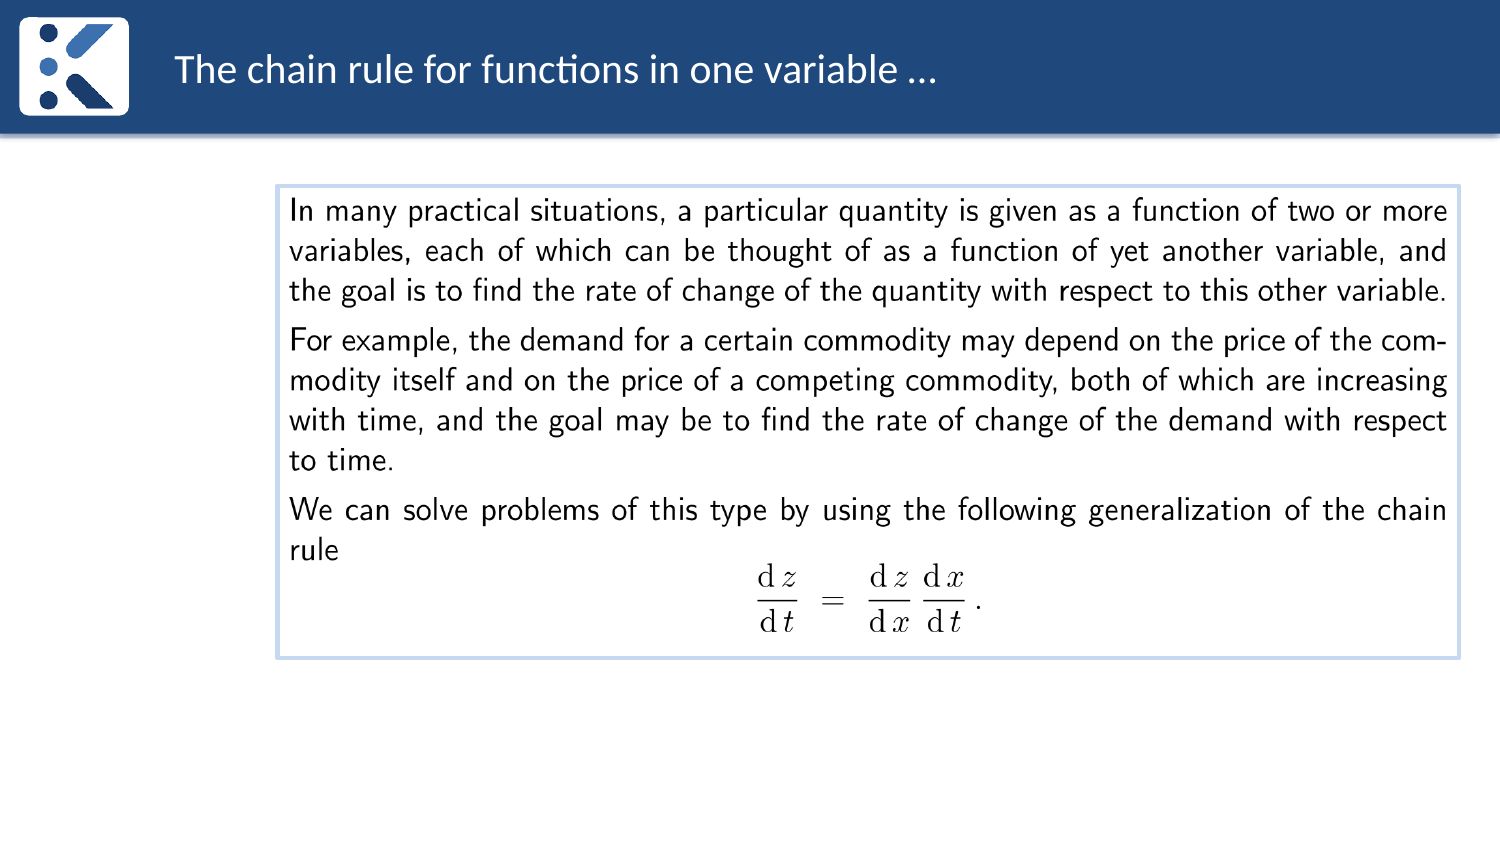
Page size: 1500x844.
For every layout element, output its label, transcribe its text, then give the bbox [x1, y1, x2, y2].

title The chain rule for functions in one variable … [159, 8, 1483, 126]
text_box [275, 184, 1461, 660]
picture [289, 197, 1448, 632]
picture [27, 18, 122, 115]
